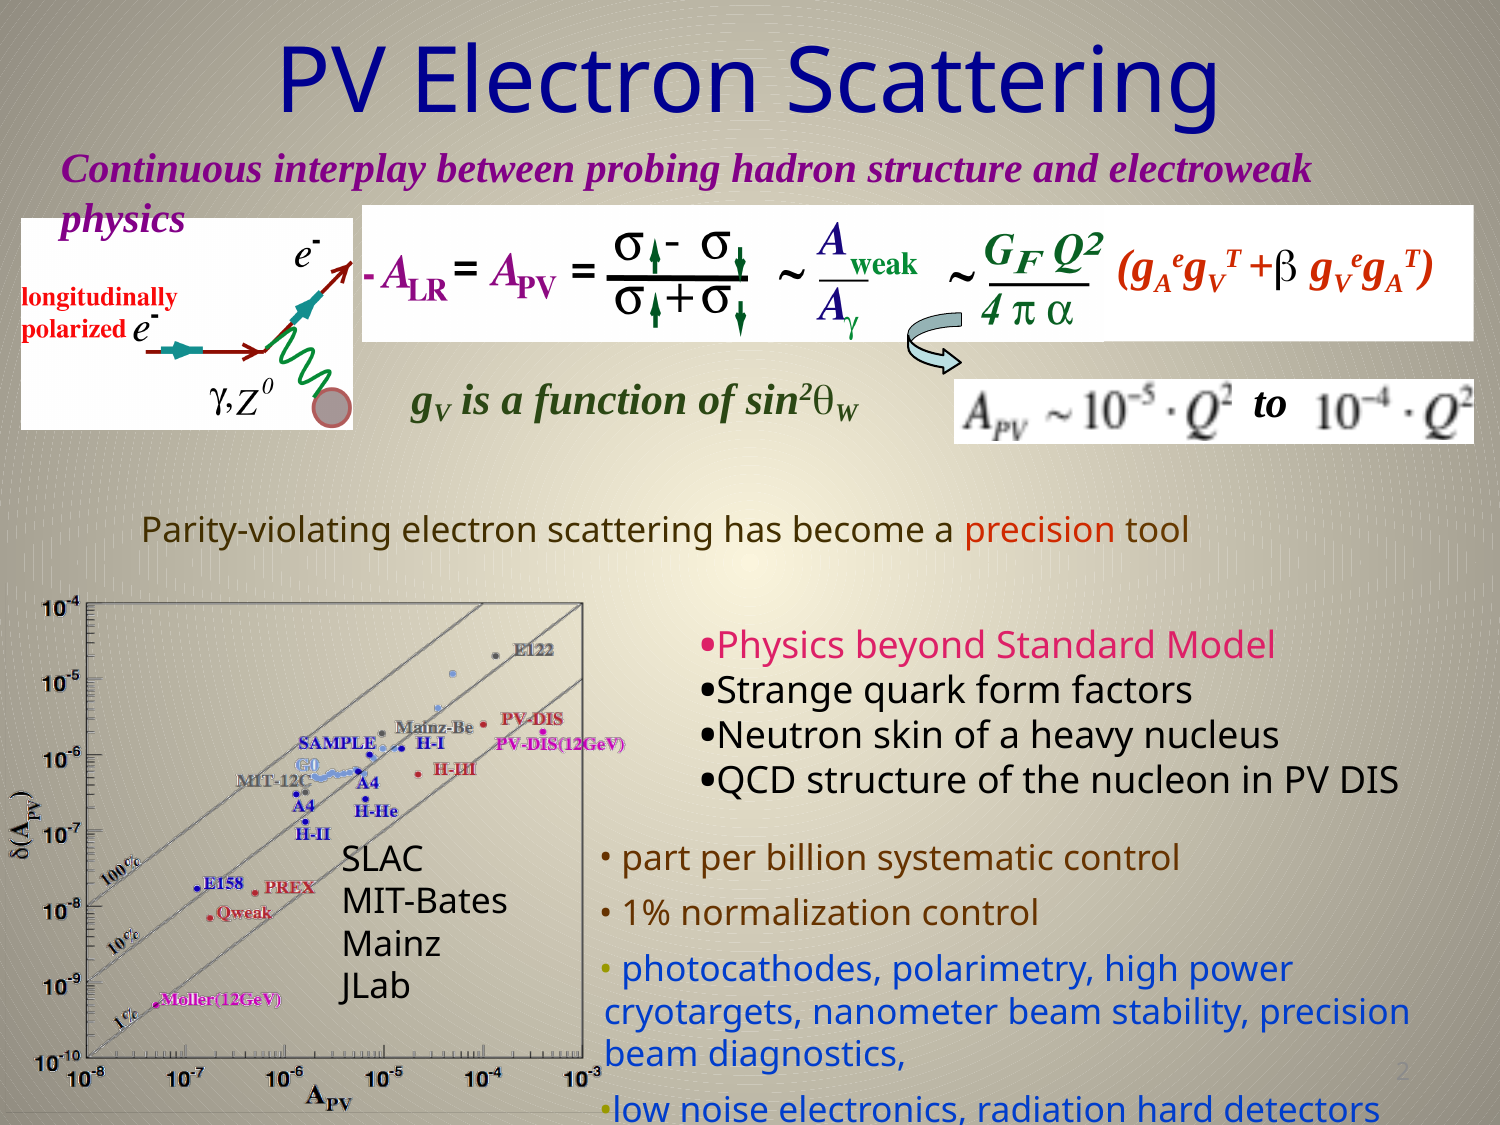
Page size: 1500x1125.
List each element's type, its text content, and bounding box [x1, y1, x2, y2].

text_box part per billion systematic control 1% normalization control photocathodes, polarimetry, high power cryotargets, nanometer beam stability, precision beam diagnostics, low noise electronics, radiation hard detectors [645, 834, 1500, 1077]
text_box Parity-violating electron scattering has become a precision tool [136, 506, 1399, 560]
text_box Physics beyond Standard Model Strange quark form factors Neutron skin of a heavy nucleus QCD structure of the nucleon in PV DIS [699, 621, 1401, 802]
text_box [21, 204, 1477, 443]
text_box Continuous interplay between probing hadron structure and electroweak physics [54, 140, 1445, 203]
title PV Electron Scattering [75, 0, 1425, 140]
slide_number 2 [1074, 1077, 1425, 1103]
picture [5, 583, 641, 1113]
